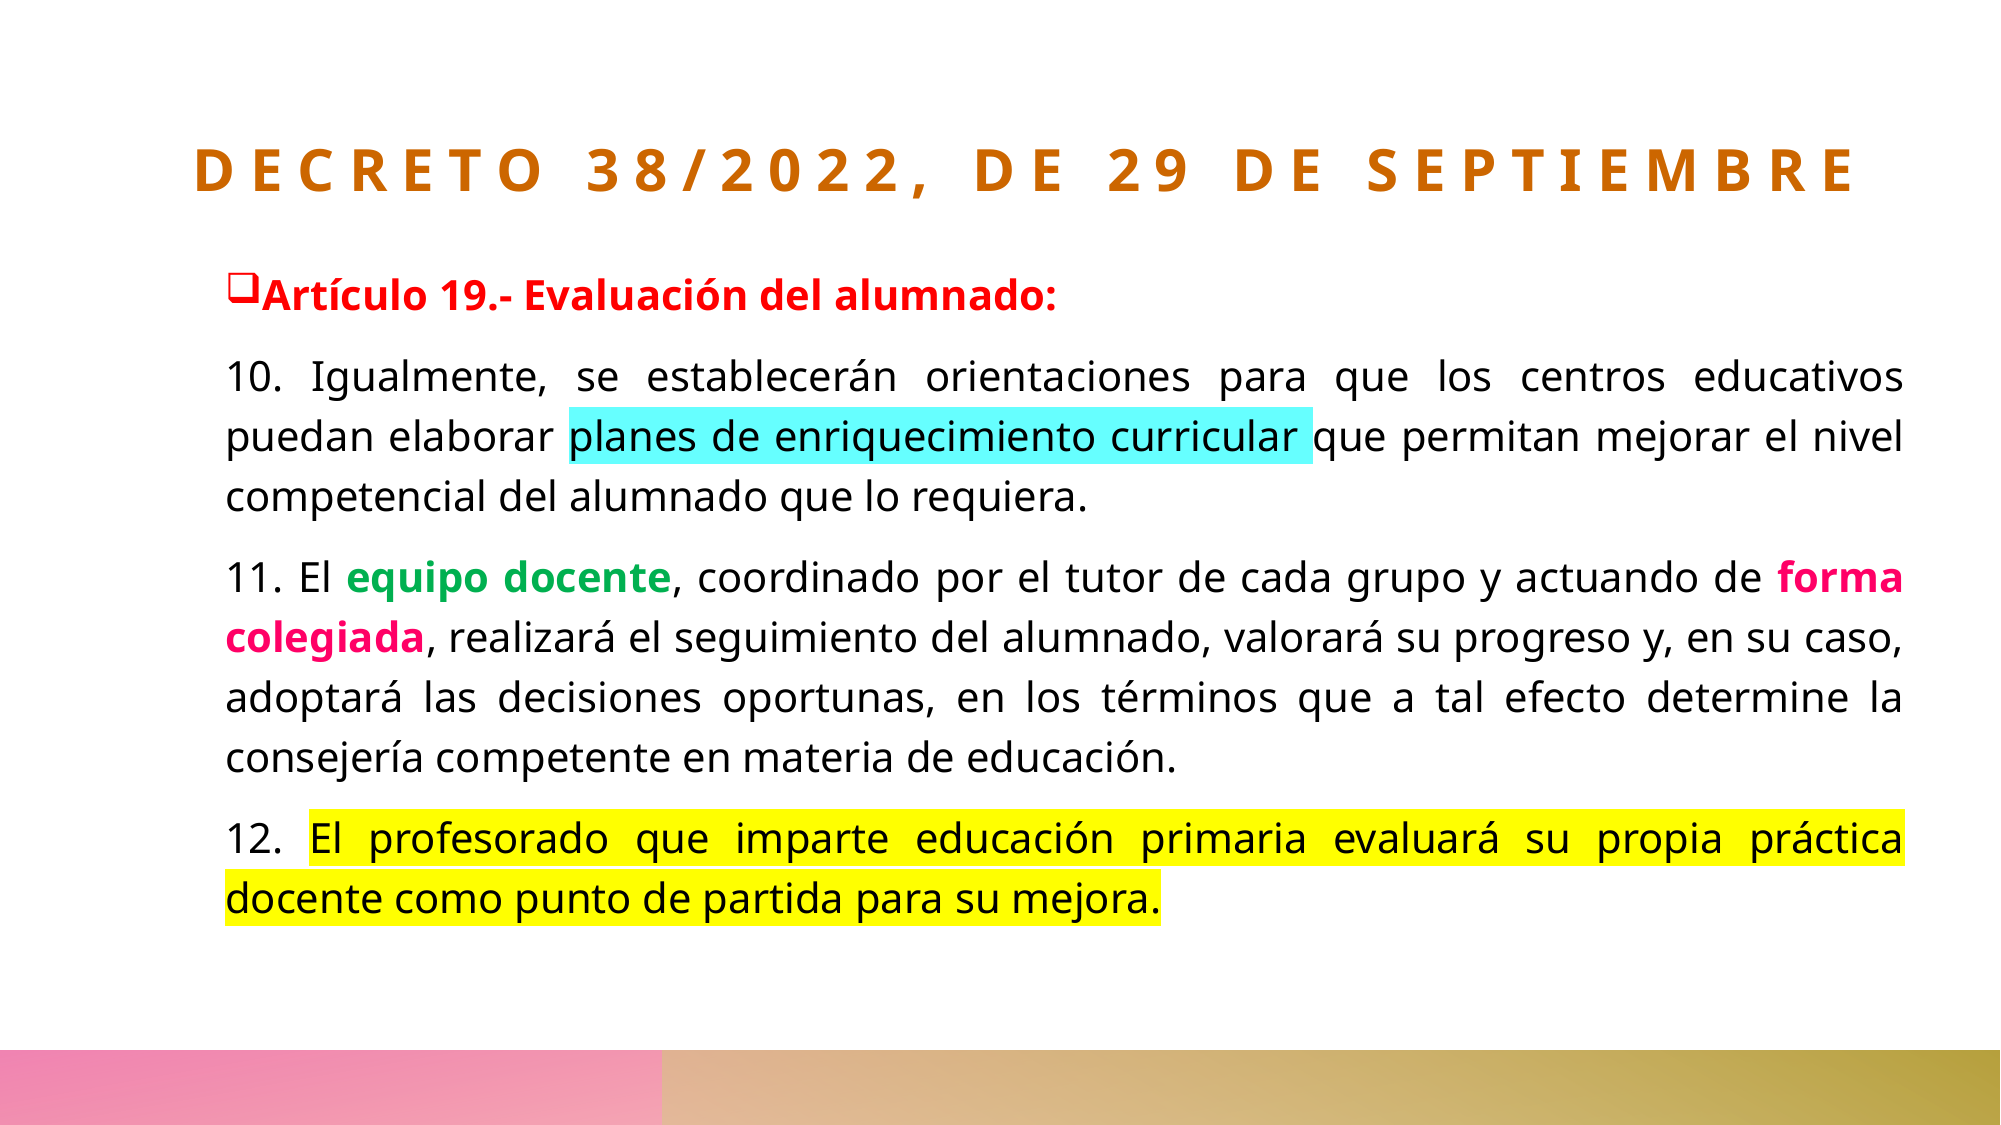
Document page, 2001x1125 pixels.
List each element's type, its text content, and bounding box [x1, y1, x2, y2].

title Decreto 38/2022, de 29 de septiembre [192, 90, 1955, 204]
list Artículo 19.- Evaluación del alumnado: 10. Igualmente, se establecerán orientaciones para que los centros educativos puedan elaborar planes de enriquecimiento curricular que permitan mejorar el nivel competencial del alumnado que lo requiera. 11. El equipo docente, coordinado por el tutor de cada grupo y actuando de forma colegiada, realizará el seguimiento del alumnado, valorará su progreso y, en su caso, adoptará las decisiones oportunas, en los términos que a tal efecto determine la consejería competente en materia de educación. 12. El profesorado que imparte educación primaria evaluará su propia práctica docente como punto de partida para su mejora. [225, 258, 1905, 996]
